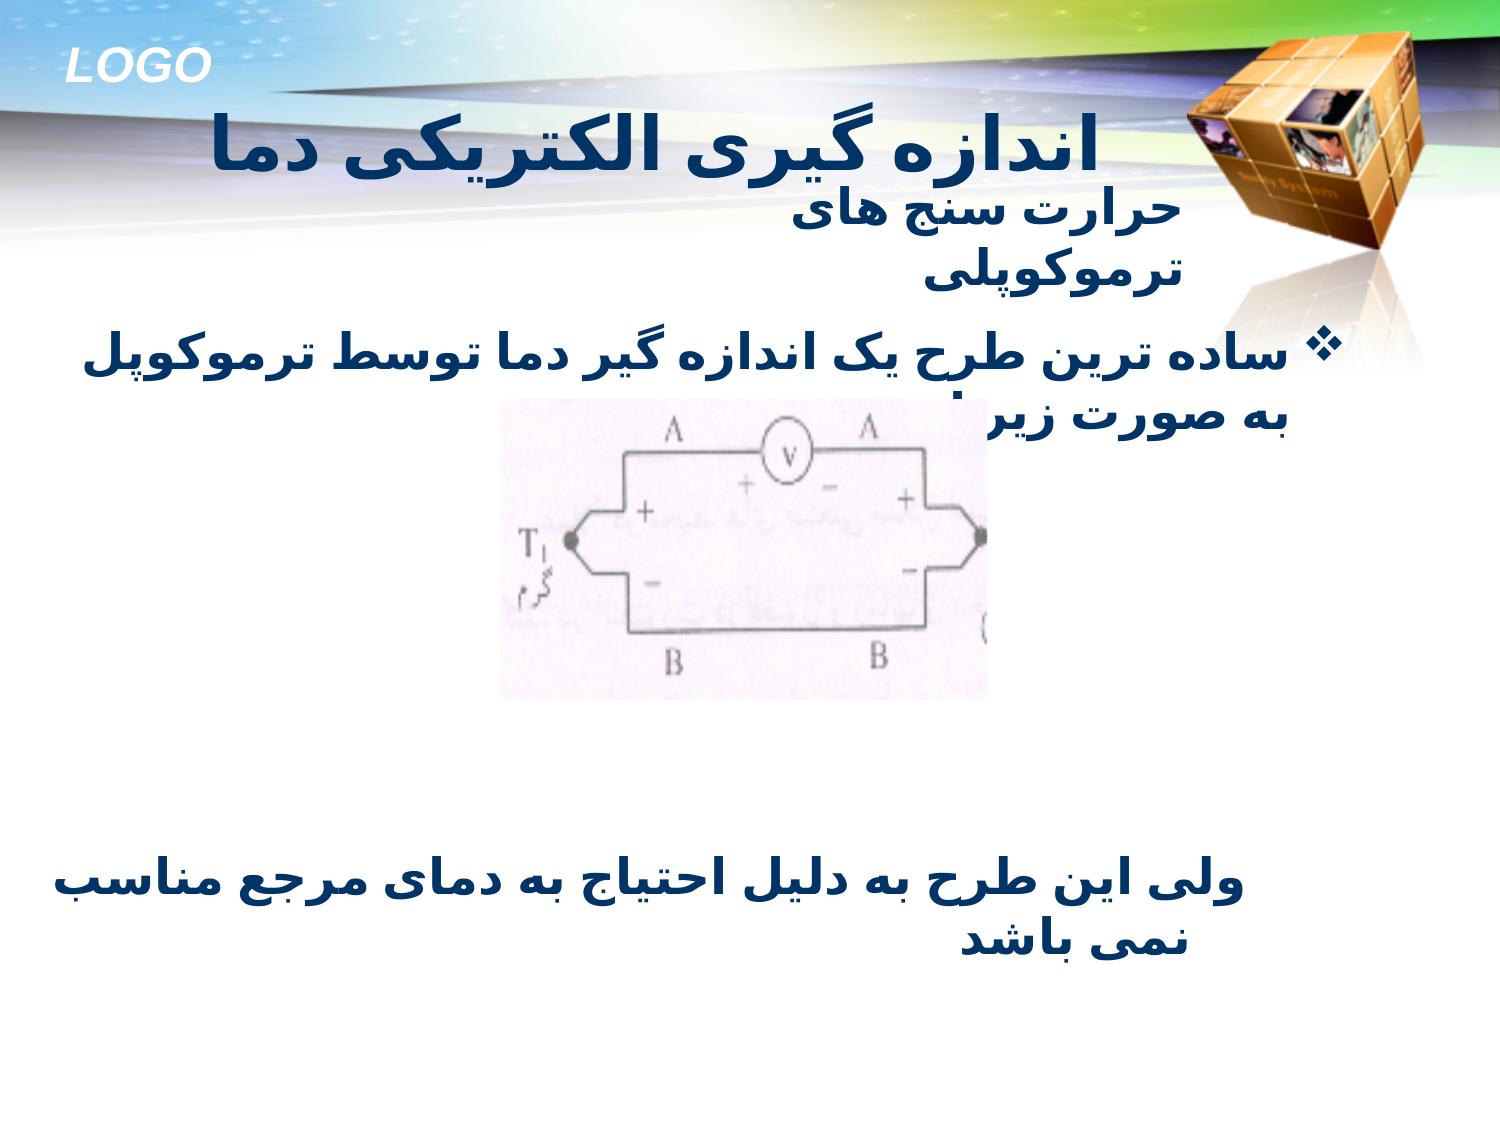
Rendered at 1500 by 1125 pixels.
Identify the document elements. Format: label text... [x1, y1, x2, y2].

title اندازه گیری الکتریکی دما [87, 99, 1138, 181]
picture [499, 399, 988, 701]
list ساده ترین طرح یک اندازه گیر دما توسط ترموکوپل به صورت زیر است [37, 312, 1363, 413]
text_box حرارت سنج های ترموکوپلی [624, 195, 1200, 275]
picture [0, 1, 1500, 375]
text_box ولی این طرح به دلیل احتیاج به دمای مرجع مناسب نمی باشد [0, 837, 1263, 938]
